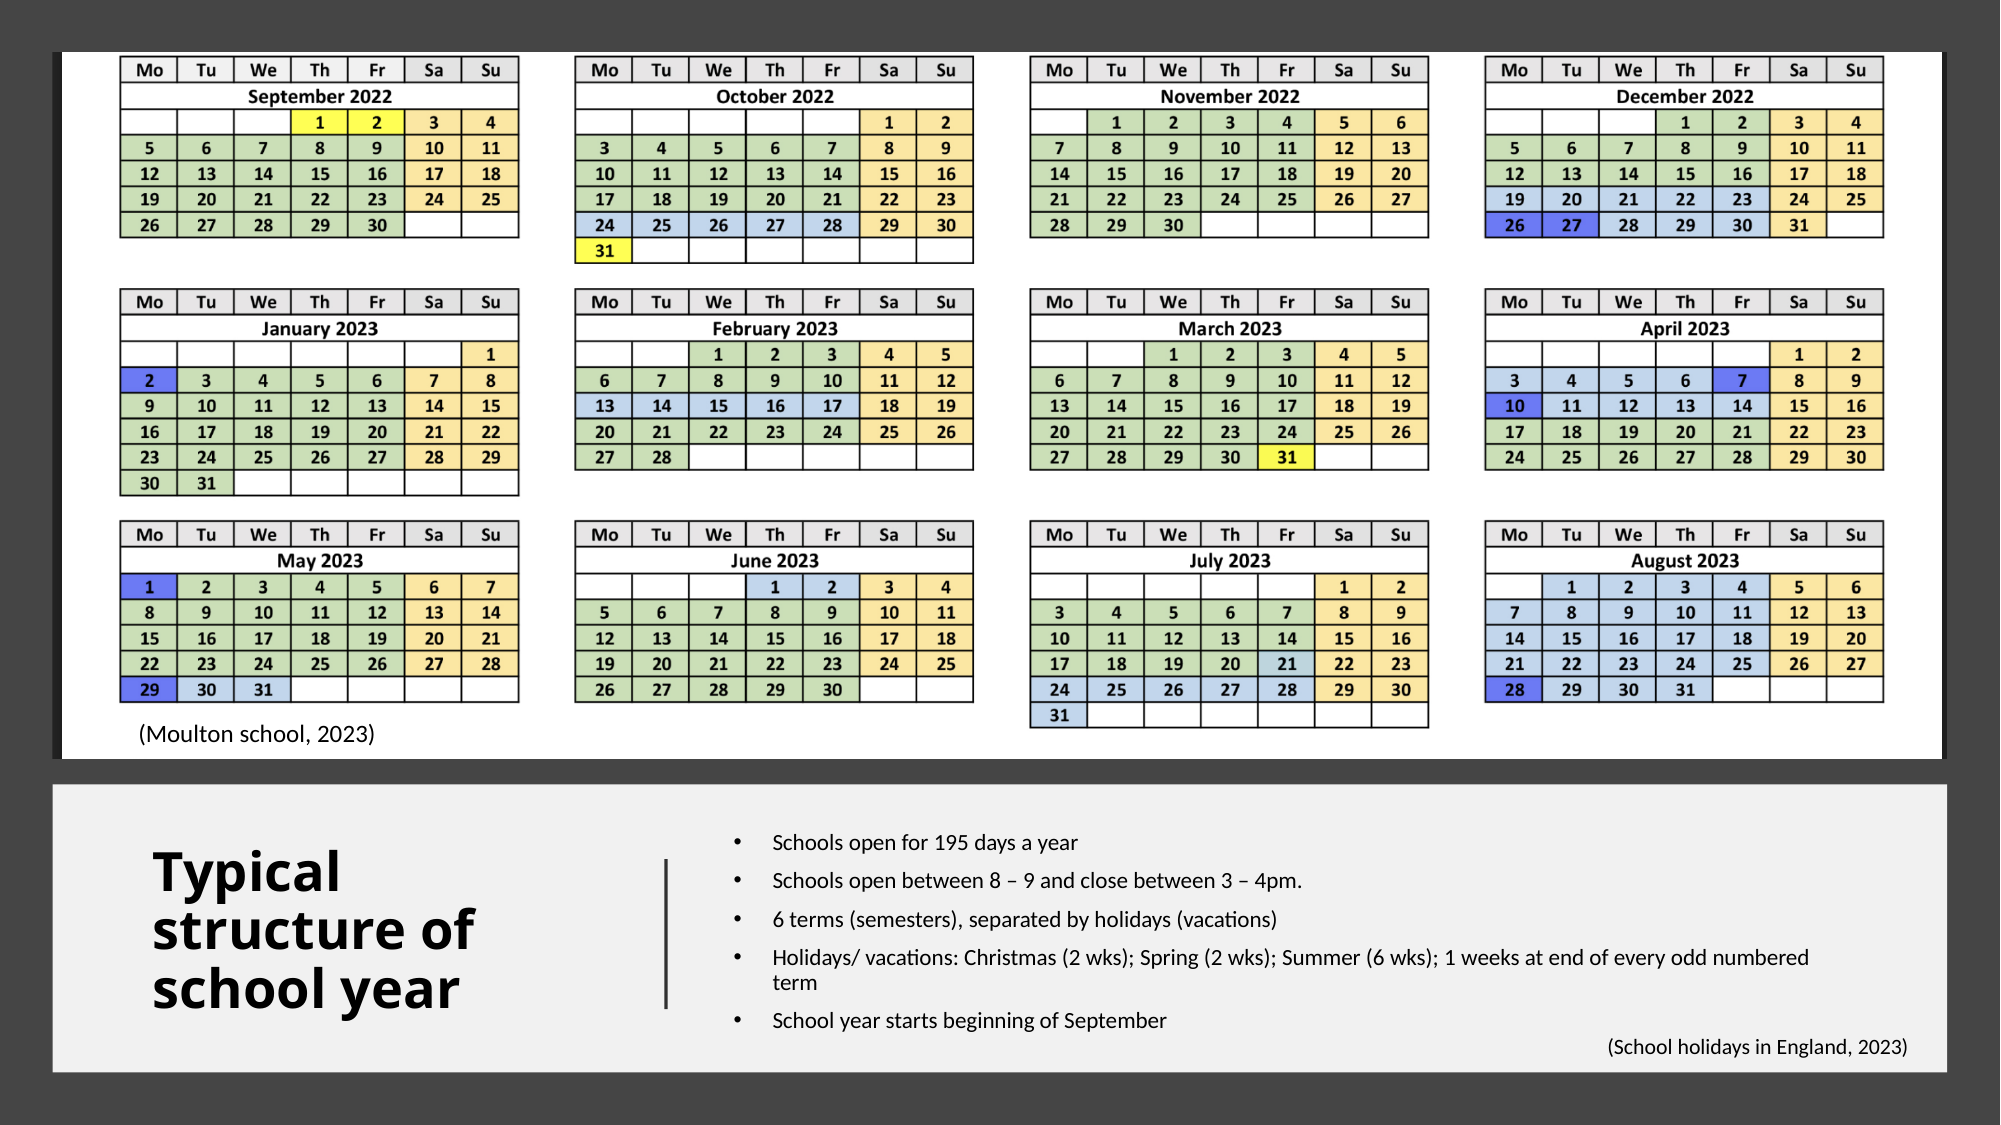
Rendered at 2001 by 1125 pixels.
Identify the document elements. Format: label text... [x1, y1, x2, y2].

picture [52, 52, 1947, 759]
text_box [52, 783, 1948, 1073]
text_box (School holidays in England, 2023) [1592, 1025, 2000, 1067]
text_box [0, 0, 2000, 1125]
title Typical structure of school year [138, 821, 612, 1043]
list Schools open for 195 days a year Schools open between 8 – 9 and close between 3 – 4pm. 6 terms (semesters), separated by holidays (vacations) Holidays/ vacations: Christmas (2 wks); Spring (2 wks); Summer (6 wks); 1 weeks at end of every odd numbered term School year starts beginning of September [718, 821, 1863, 1043]
